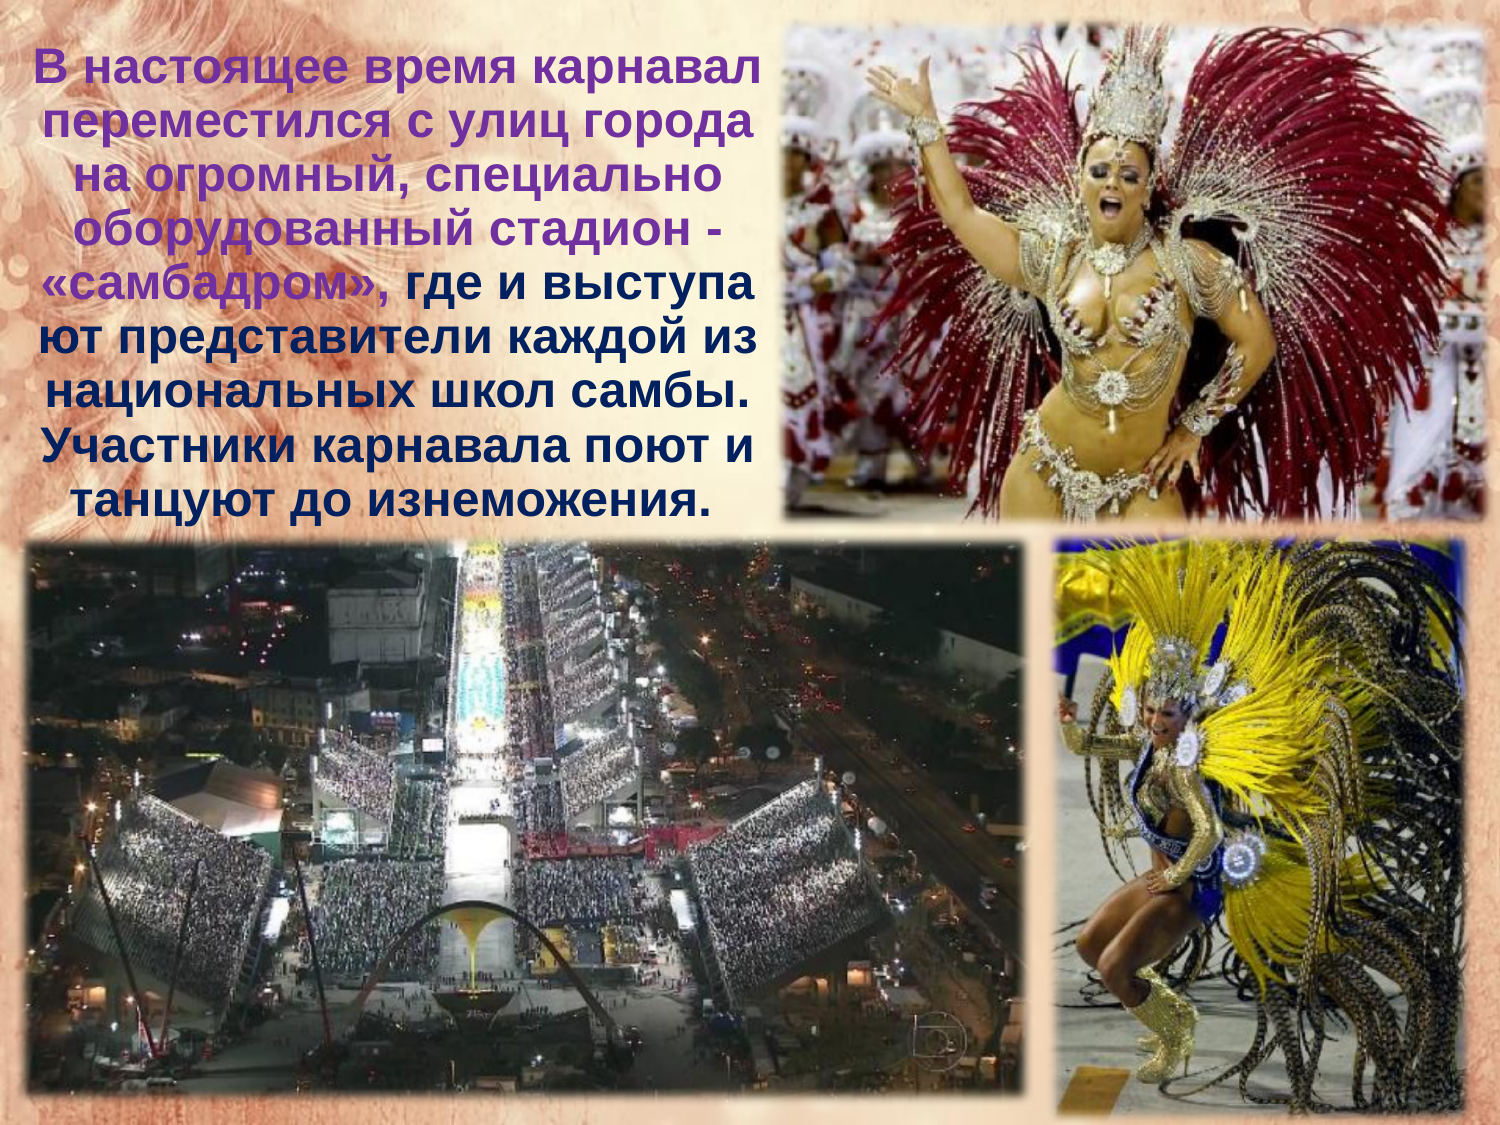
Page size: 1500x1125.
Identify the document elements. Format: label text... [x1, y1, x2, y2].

picture [0, 0, 1500, 1125]
text_box В настоящее время карнавал переместился с улиц города на огром­ный, специально оборудованный стадион - «самбадром», где и выступа­ют представители каждой из национальных школ самбы. Участники кар­навала поют и танцуют до изнеможения. [0, 31, 768, 534]
